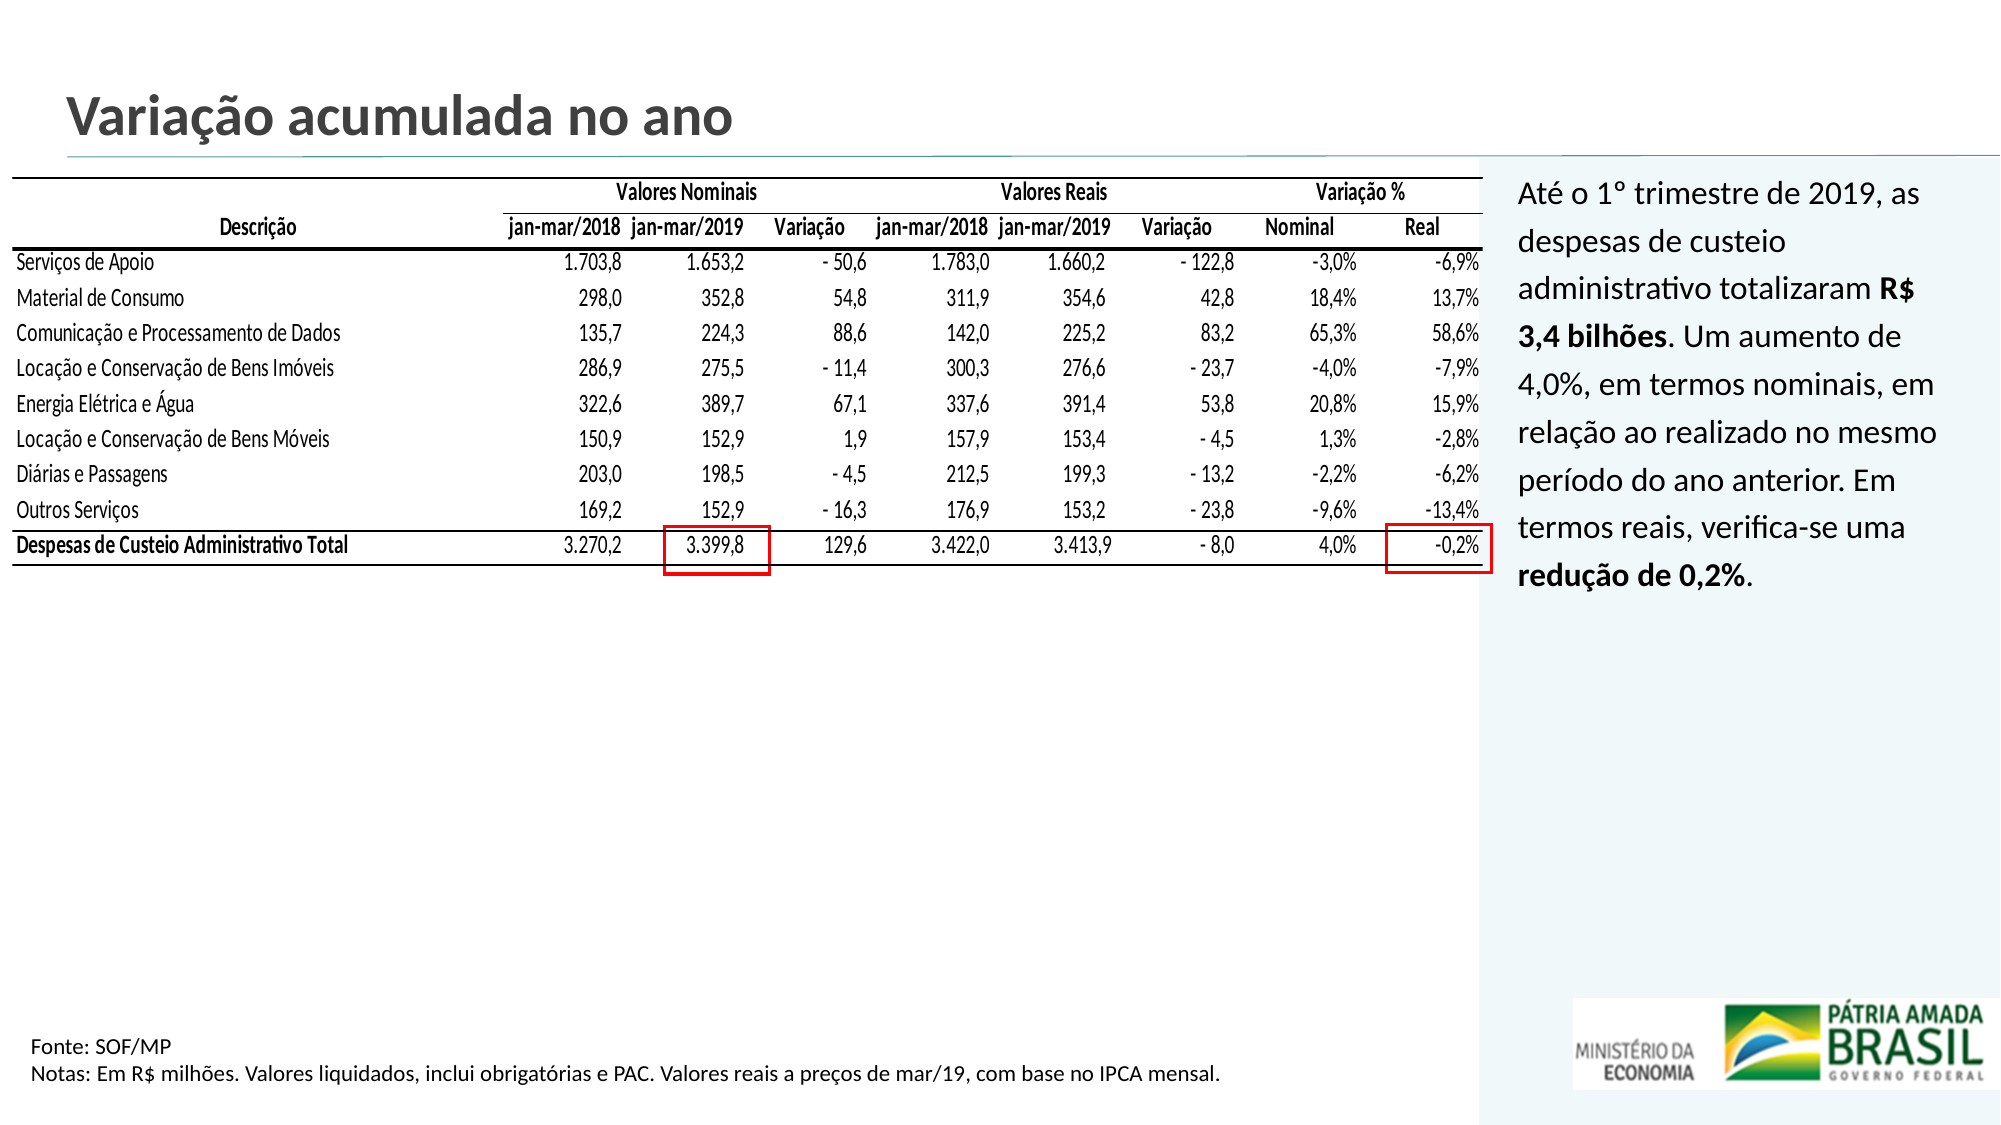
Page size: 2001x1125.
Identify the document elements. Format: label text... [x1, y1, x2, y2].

text_box Até o 1º trimestre de 2019, as despesas de custeio administrativo totalizaram R$ 3,4 bilhões. Um aumento de 4,0%, em termos nominais, em relação ao realizado no mesmo período do ano anterior. Em termos reais, verifica-se uma redução de 0,2%. [1502, 155, 1980, 999]
title Variação acumulada no ano [51, 12, 1488, 156]
picture [1571, 998, 2000, 1091]
text_box [663, 568, 771, 575]
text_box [12, 177, 1484, 568]
text_box Fonte: SOF/MP Notas: Em R$ milhões. Valores liquidados, inclui obrigatórias e PAC. Valores reais a preços de mar/19, com base no IPCA mensal. [16, 1024, 1474, 1122]
text_box [1386, 524, 1493, 573]
